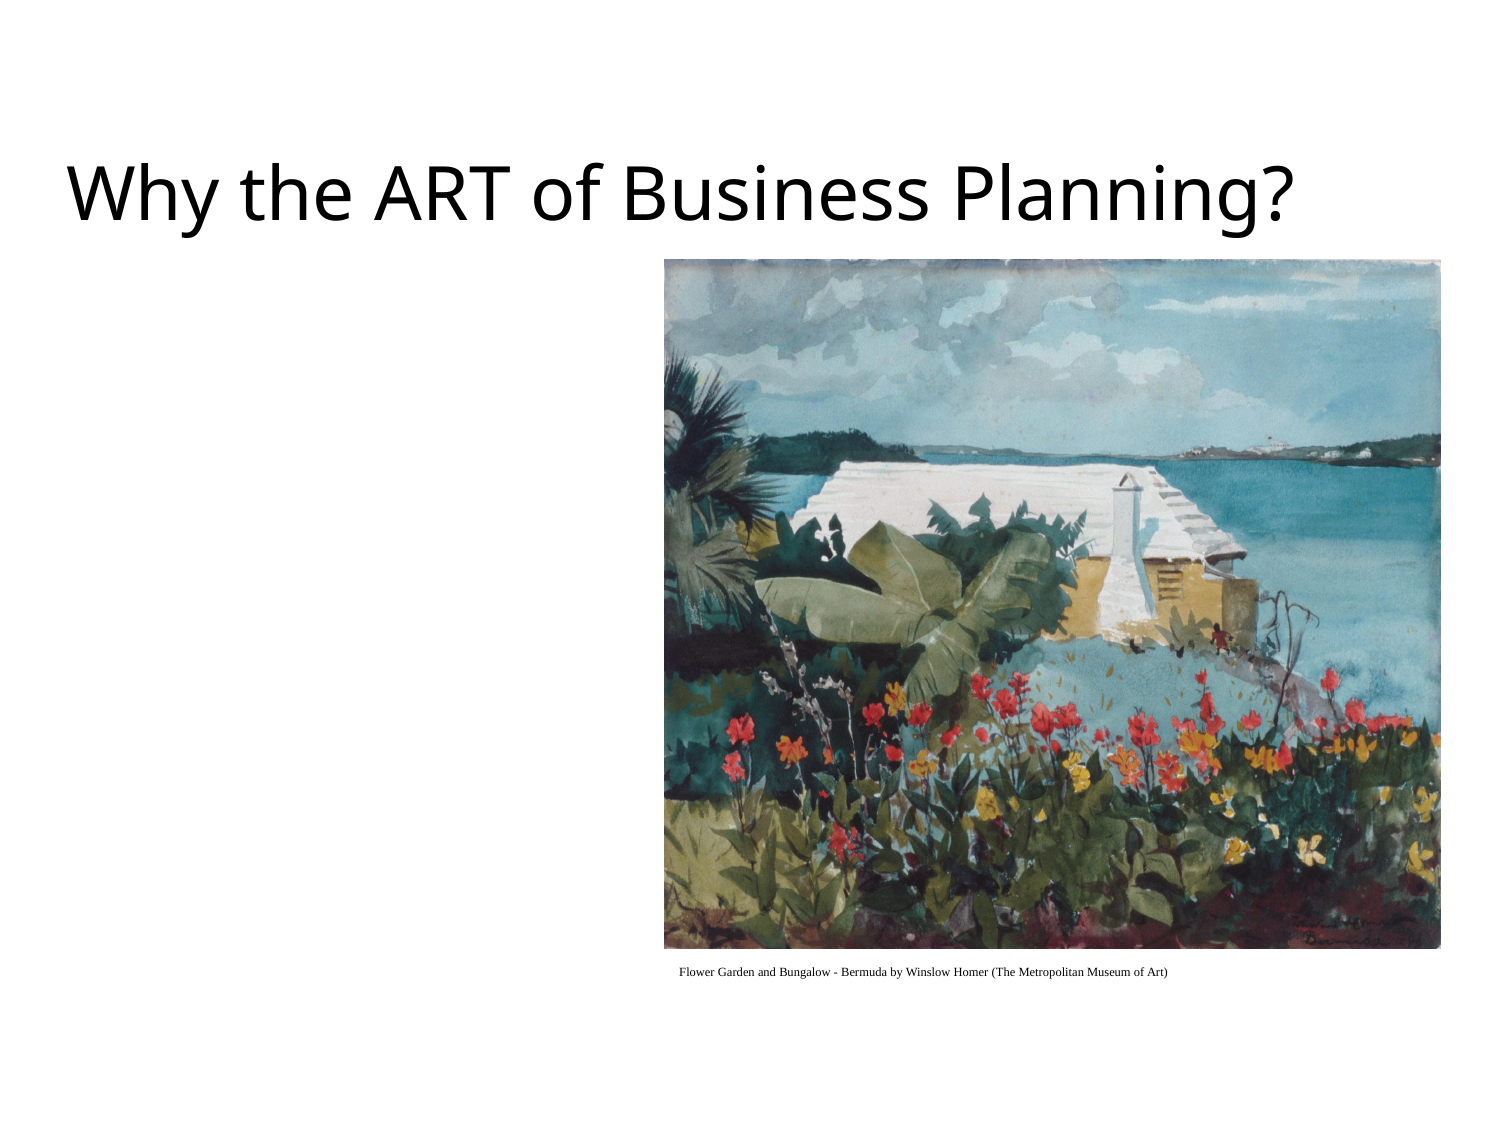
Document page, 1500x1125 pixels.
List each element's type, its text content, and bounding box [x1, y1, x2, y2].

title Why the ART of Business Planning? [51, 69, 1449, 251]
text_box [663, 259, 1441, 1011]
